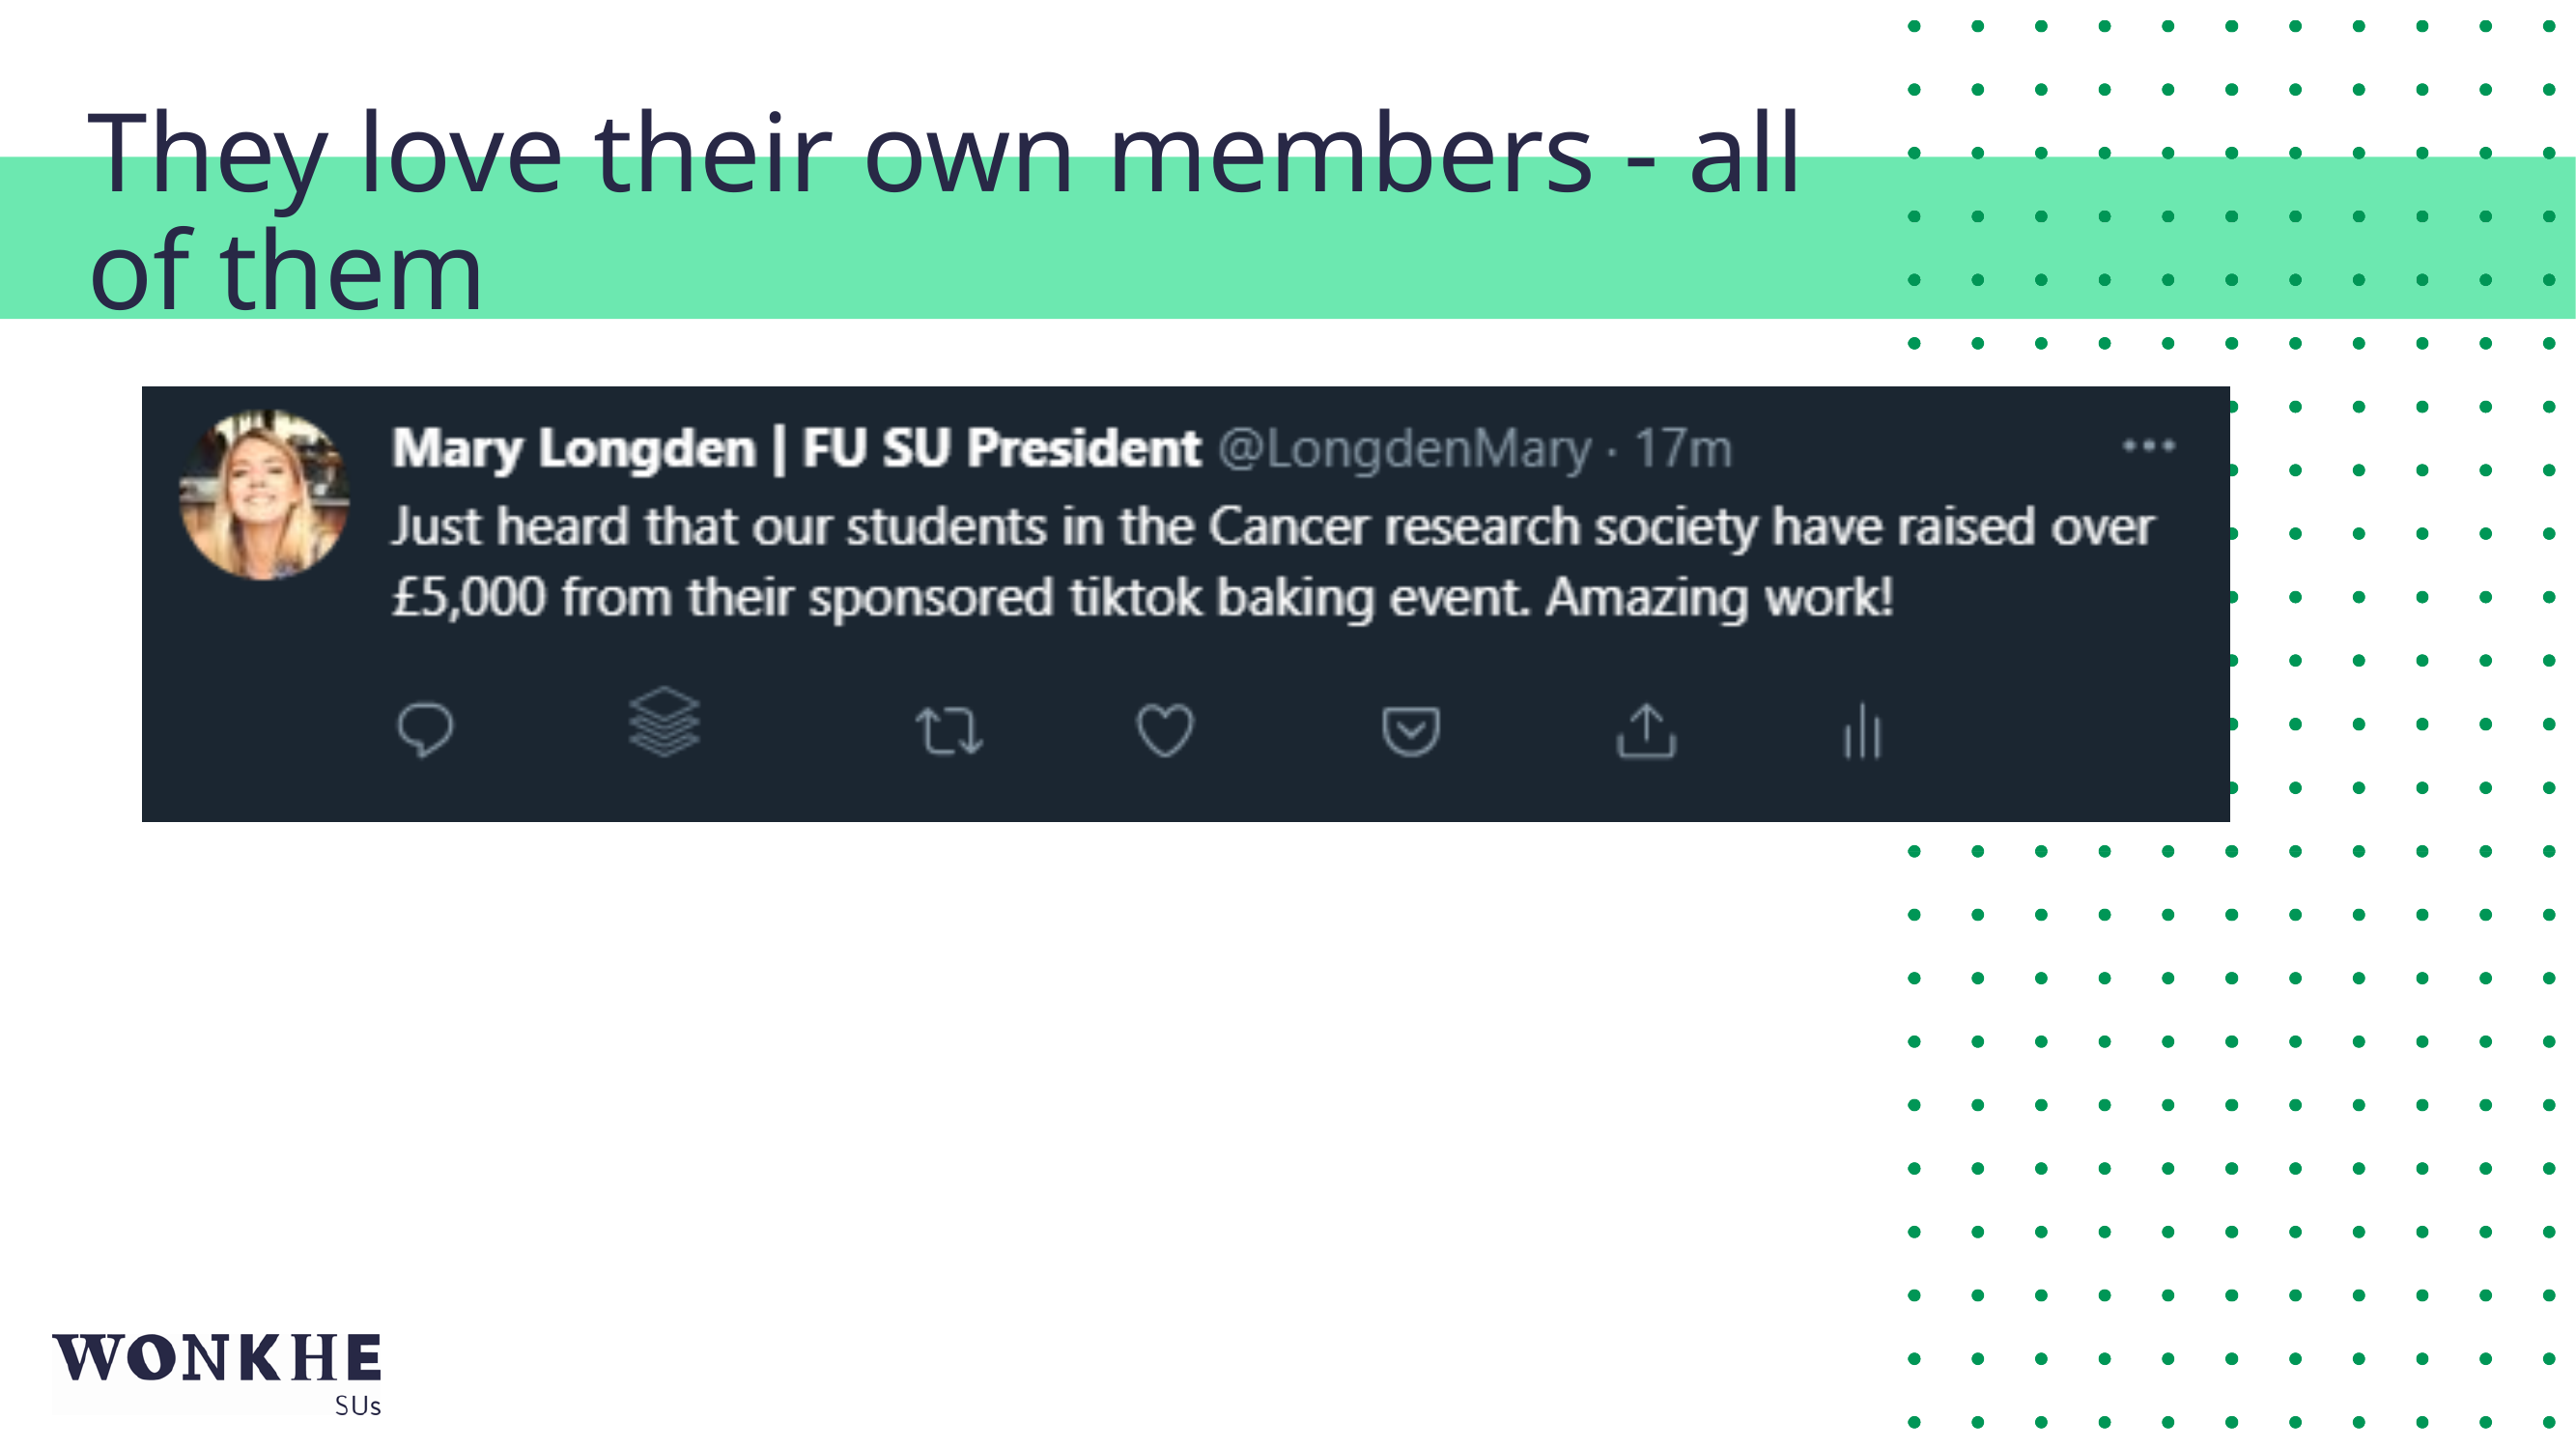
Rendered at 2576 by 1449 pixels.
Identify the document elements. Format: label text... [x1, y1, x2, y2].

picture [34, 1315, 398, 1429]
list They love their own members - all of them [72, 91, 1862, 278]
picture [142, 20, 2556, 1429]
